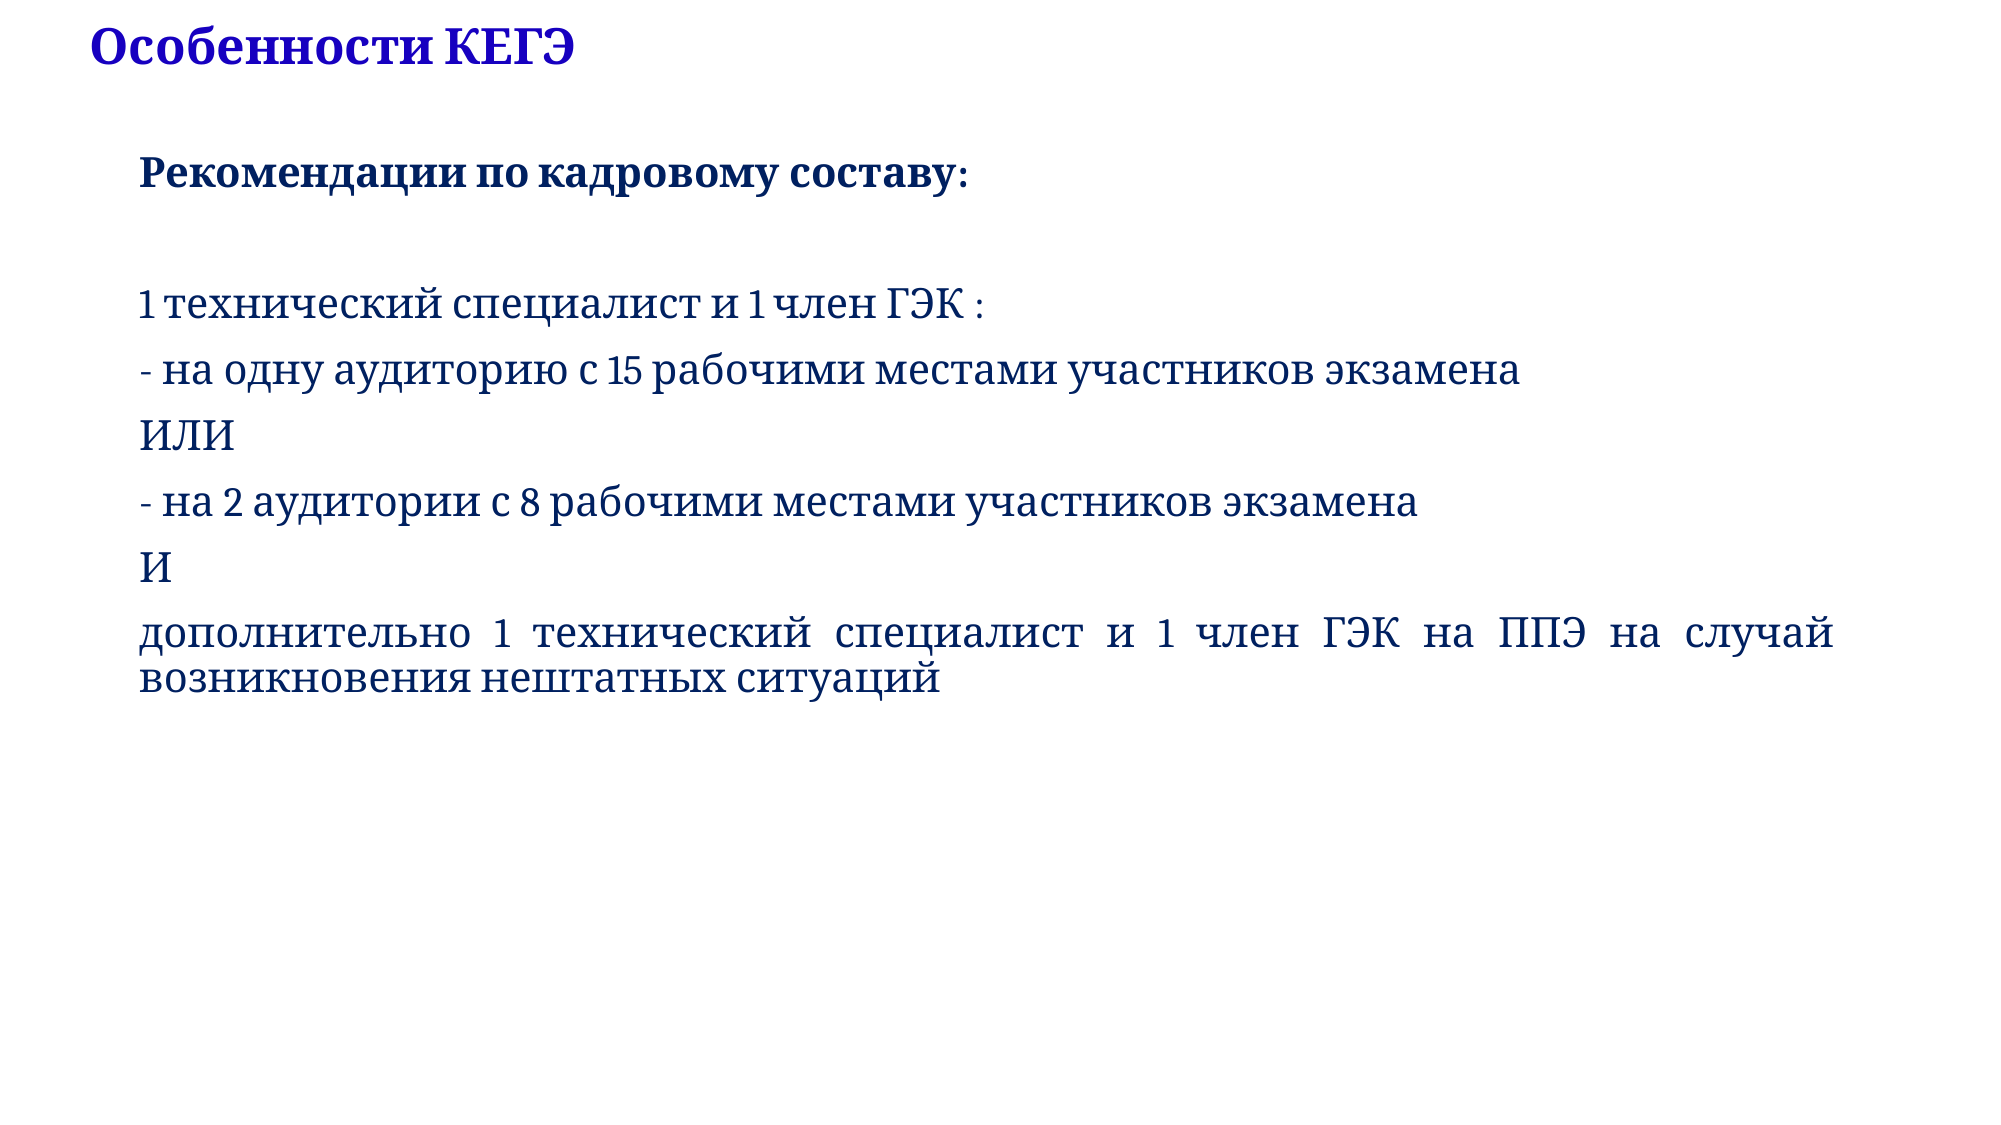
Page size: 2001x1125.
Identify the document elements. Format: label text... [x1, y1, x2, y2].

list Рекомендации по кадровому составу: 1 технический специалист и 1 член ГЭК : - на одну аудиторию с 15 рабочими местами участников экзамена ИЛИ - на 2 аудитории с 8 рабочими местами участников экзамена И дополнительно 1 технический специалист и 1 член ГЭК на ППЭ на случай возникновения нештатных ситуаций [124, 143, 1850, 858]
text_box Особенности КЕГЭ [0, 6, 2000, 82]
